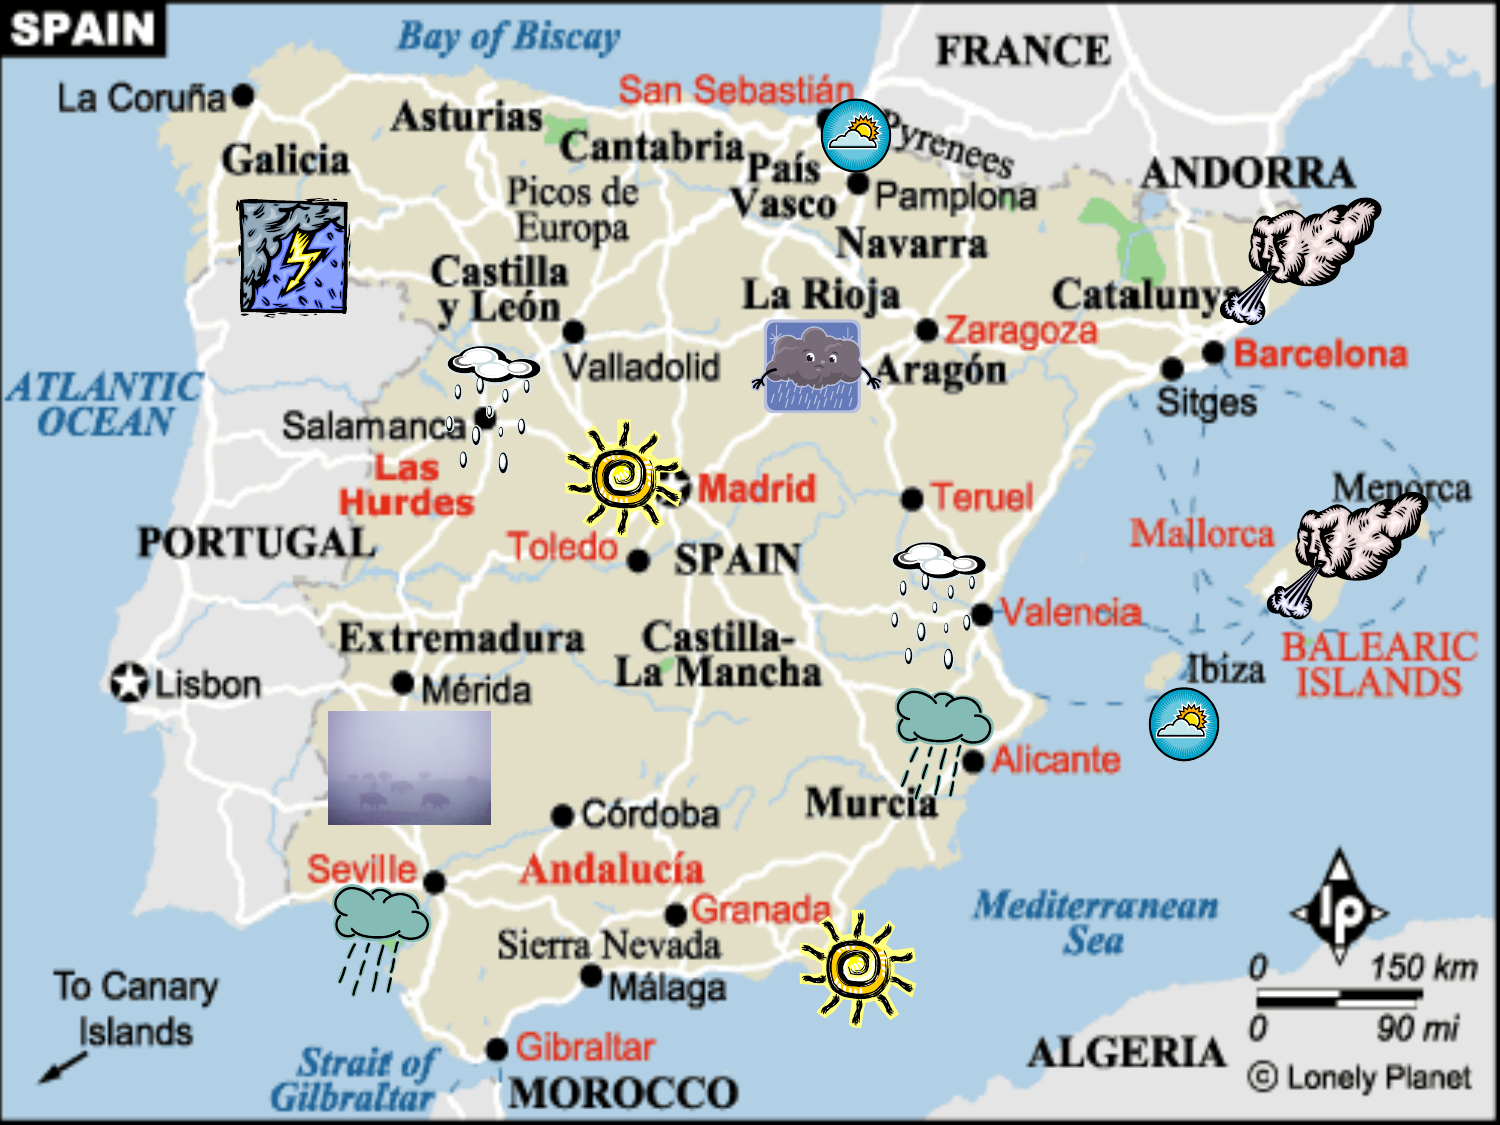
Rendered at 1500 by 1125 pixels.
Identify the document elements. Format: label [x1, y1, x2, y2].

text_box [0, 0, 1500, 1125]
